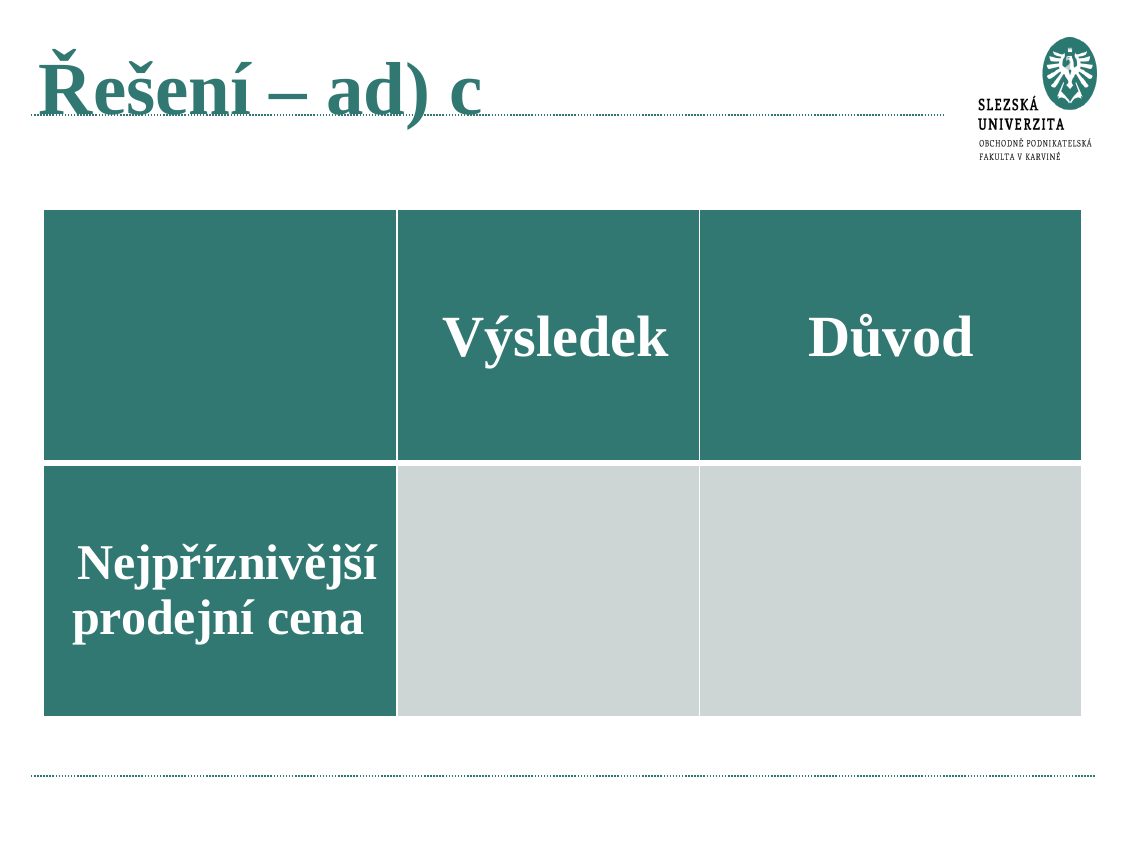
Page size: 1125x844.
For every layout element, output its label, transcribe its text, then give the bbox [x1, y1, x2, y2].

table_cell [700, 466, 1081, 716]
table_cell [398, 466, 699, 716]
table_header Důvod [700, 210, 1081, 460]
table_cell Nejpříznivější prodejní cena [44, 466, 396, 716]
table_header Výsledek [398, 210, 699, 460]
title Řešení – ad) c [24, 32, 1017, 121]
picture [978, 37, 1097, 160]
table_header [44, 210, 396, 460]
